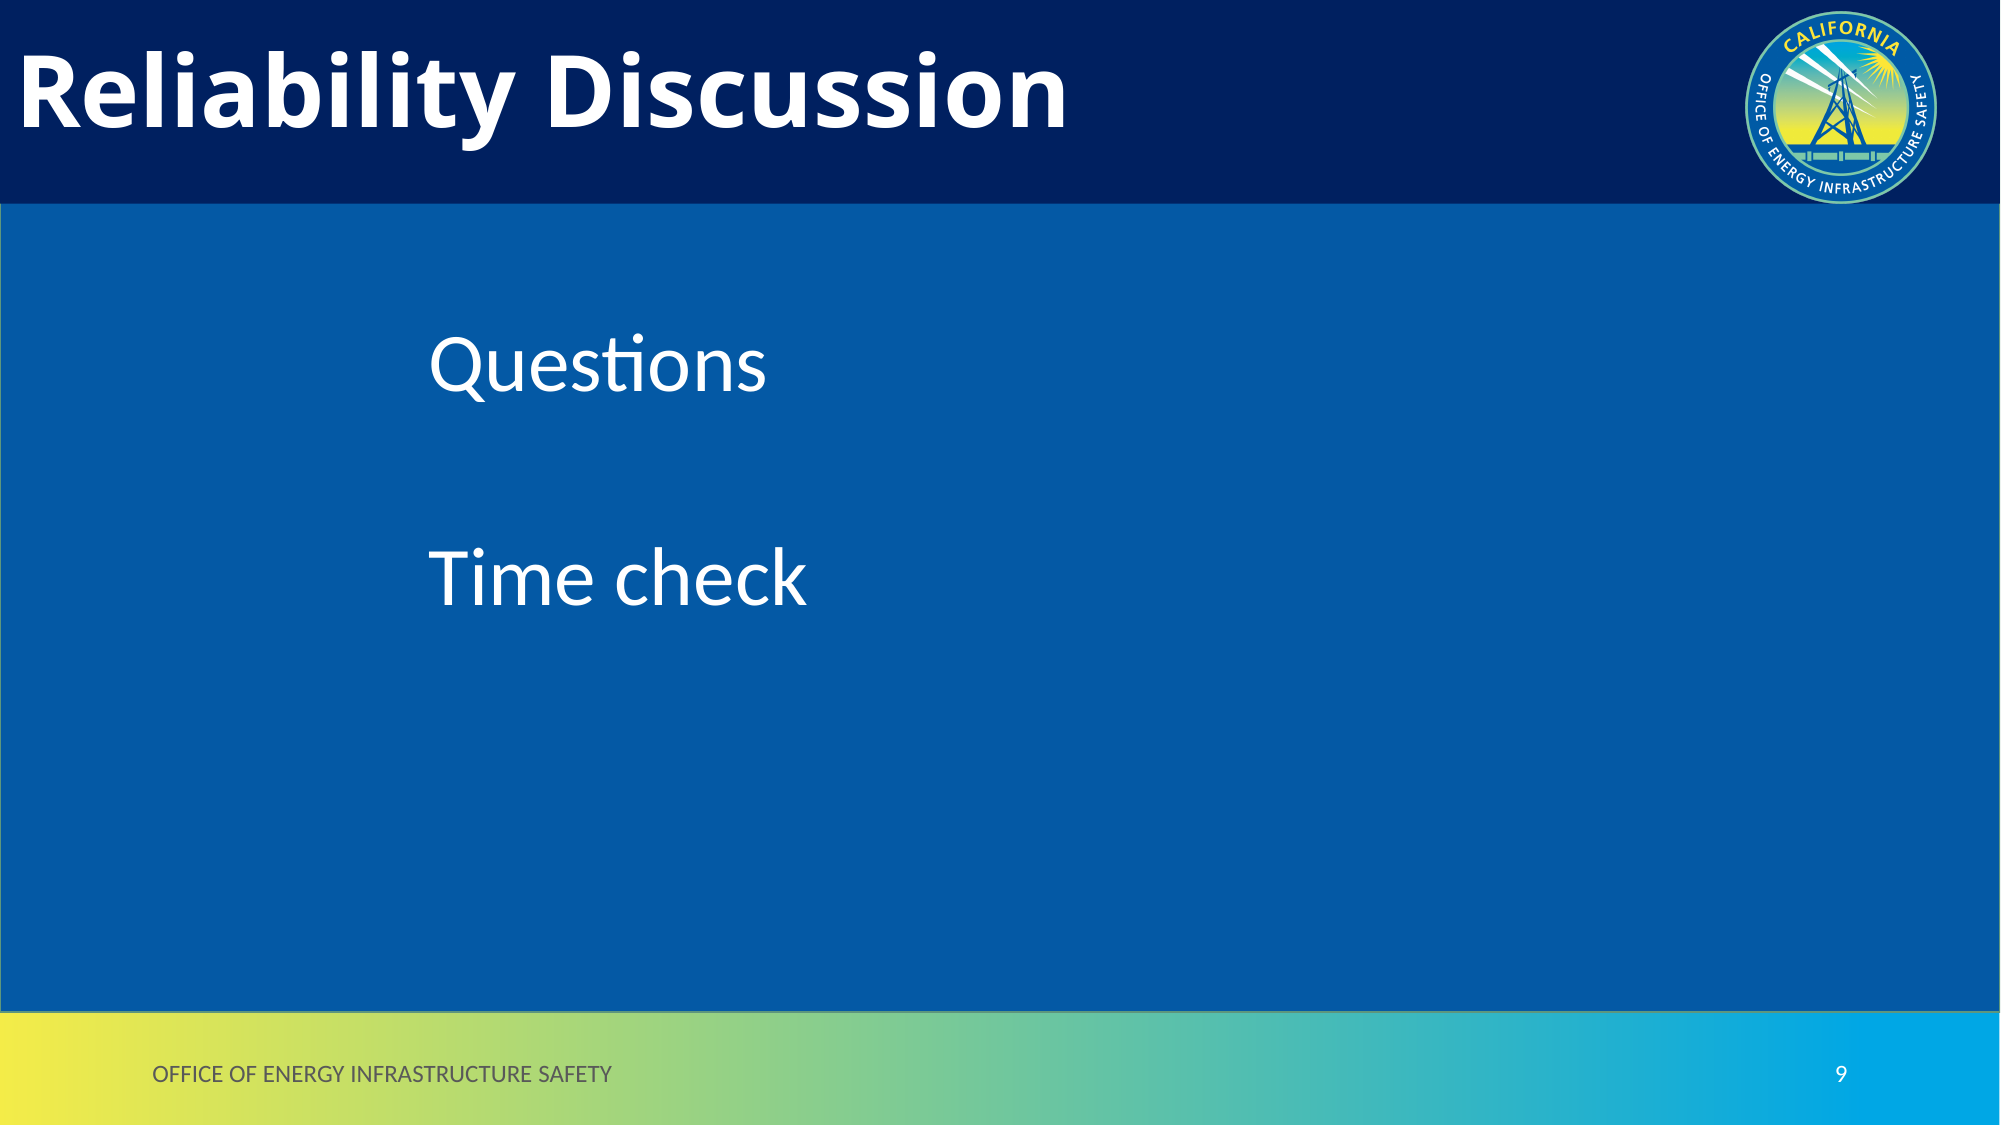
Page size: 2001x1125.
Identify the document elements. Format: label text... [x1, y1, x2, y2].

text_box Reliability Discussion [0, 0, 2000, 204]
text_box Questions Time check PG&E also notes that it would be premature to set a precise threshold for substantial reliability improvement at this time because the amount of reliability benefit a plan could achieve will be affected by the final plan guidelines and requirements set by Energy Safety. [413, 149, 1822, 938]
slide_number 9 [1745, 1042, 1863, 1103]
footer OFFICE OF ENERGY INFRASTRUCTURE SAFETY [137, 1042, 1338, 1103]
picture [1745, 11, 1937, 204]
